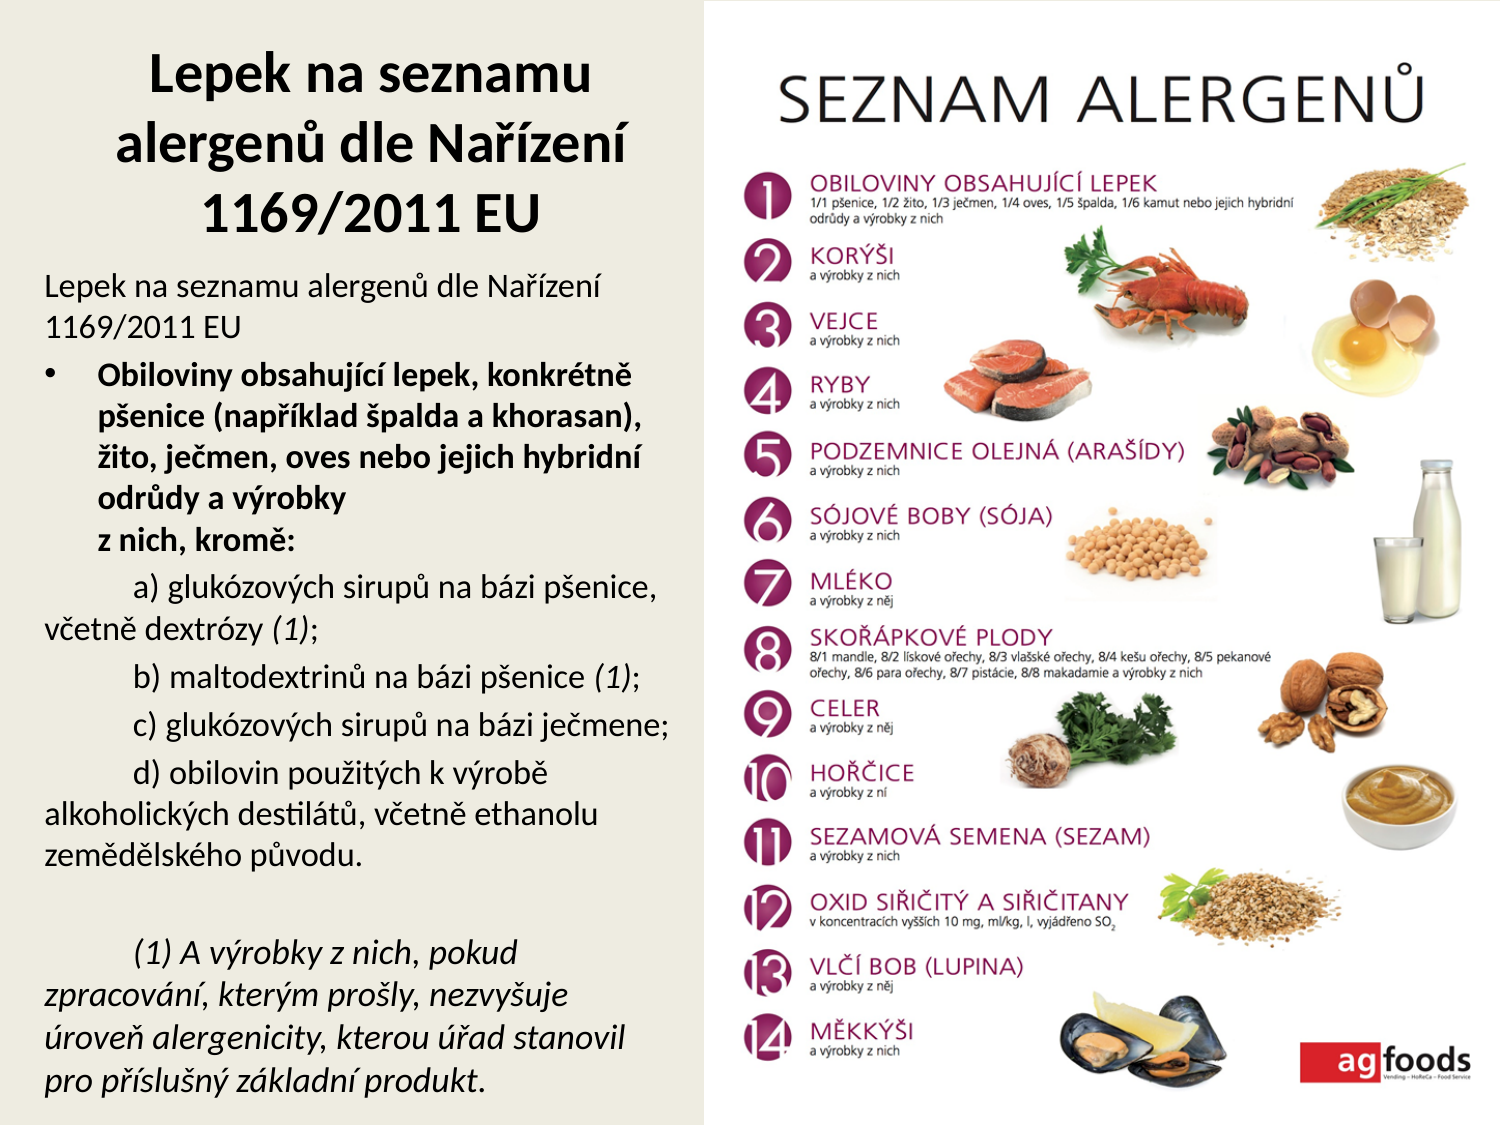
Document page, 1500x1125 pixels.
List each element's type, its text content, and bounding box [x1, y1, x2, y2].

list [704, 1, 1500, 1125]
list Lepek na seznamu alergenů dle Nařízení 1169/2011 EU Obiloviny obsahující lepek, konkrétně pšenice (například špalda a khorasan), žito, ječmen, oves nebo jejich hybridní odrůdy a výrobky z nich, kromě: a) glukózových sirupů na bázi pšenice, včetně dextrózy (1); b) maltodextrinů na bázi pšenice (1); c) glukózových sirupů na bázi ječmene; d) obilovin použitých k výrobě alkoholických destilátů, včetně ethanolu zemědělského původu. (1) A výrobky z nich, pokud zpracování, kterým prošly, nezvyšuje úroveň alergenicity, kterou úřad stanovil pro příslušný základní produkt. [29, 255, 692, 1125]
title Lepek na seznamu alergenů dle Nařízení 1169/2011 EU [75, 45, 668, 233]
